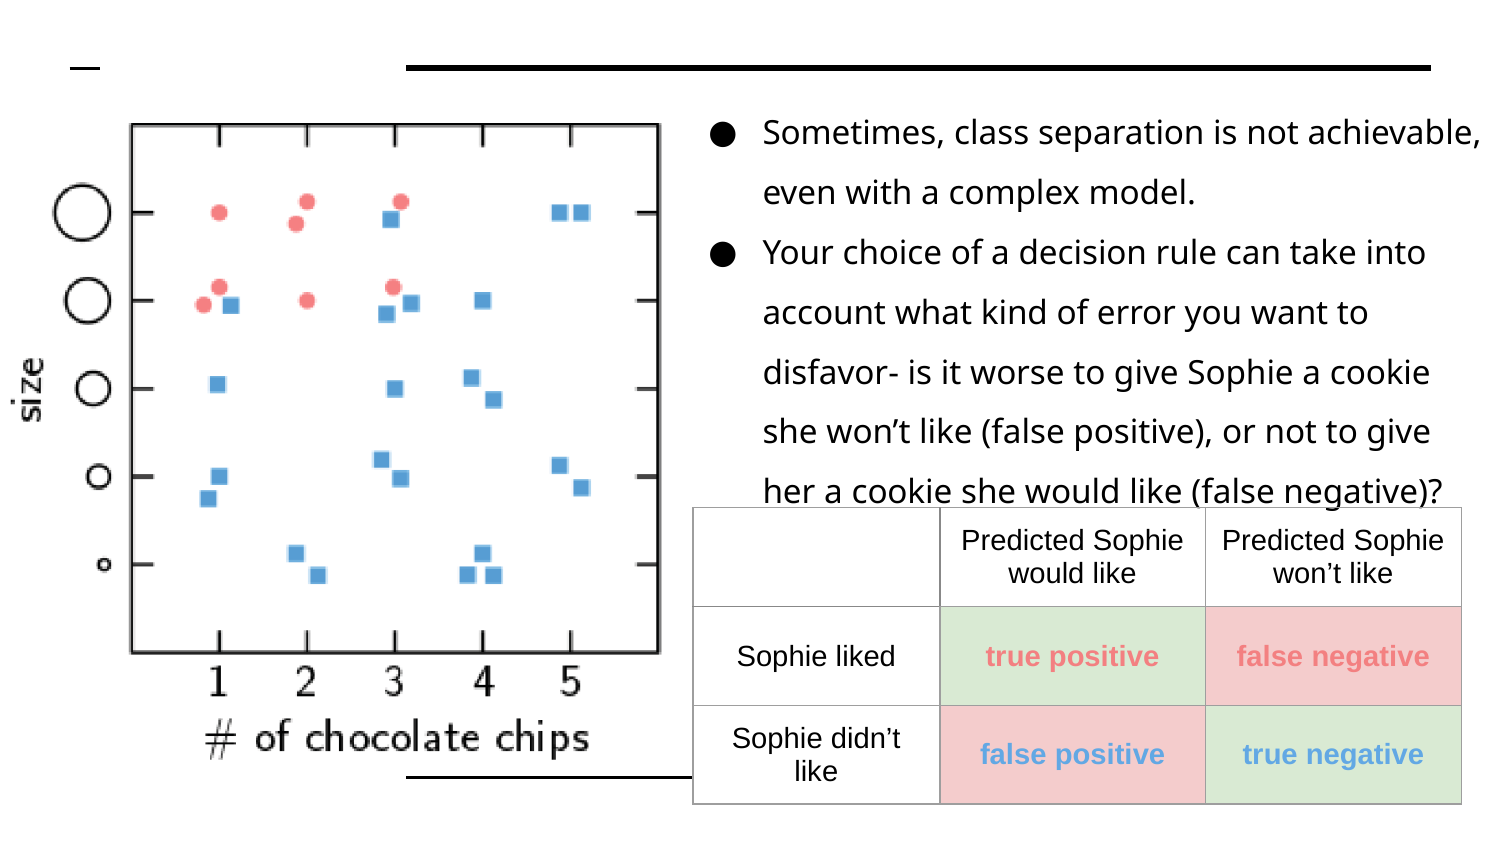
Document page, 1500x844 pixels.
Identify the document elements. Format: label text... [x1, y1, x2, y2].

table_header Predicted Sophie won’t like [1206, 508, 1461, 606]
table_header [705, 508, 939, 606]
table_cell Sophie liked [705, 607, 939, 705]
text_box Sometimes, class separation is not achievable, even with a complex model. Your choice of a decision rule can take into account what kind of error you want to disfavor- is it worse to give Sophie a cookie she won’t like (false positive), or not to give her a cookie she would like (false negative)? [672, 76, 1500, 628]
picture [0, 96, 701, 765]
table_cell Sophie didn’t like [694, 706, 939, 803]
table_cell true positive [941, 607, 1205, 705]
table_cell false positive [941, 706, 1205, 803]
table_cell true negative [1206, 706, 1461, 803]
table_cell false negative [1206, 607, 1461, 705]
table_header Predicted Sophie would like [941, 508, 1205, 606]
